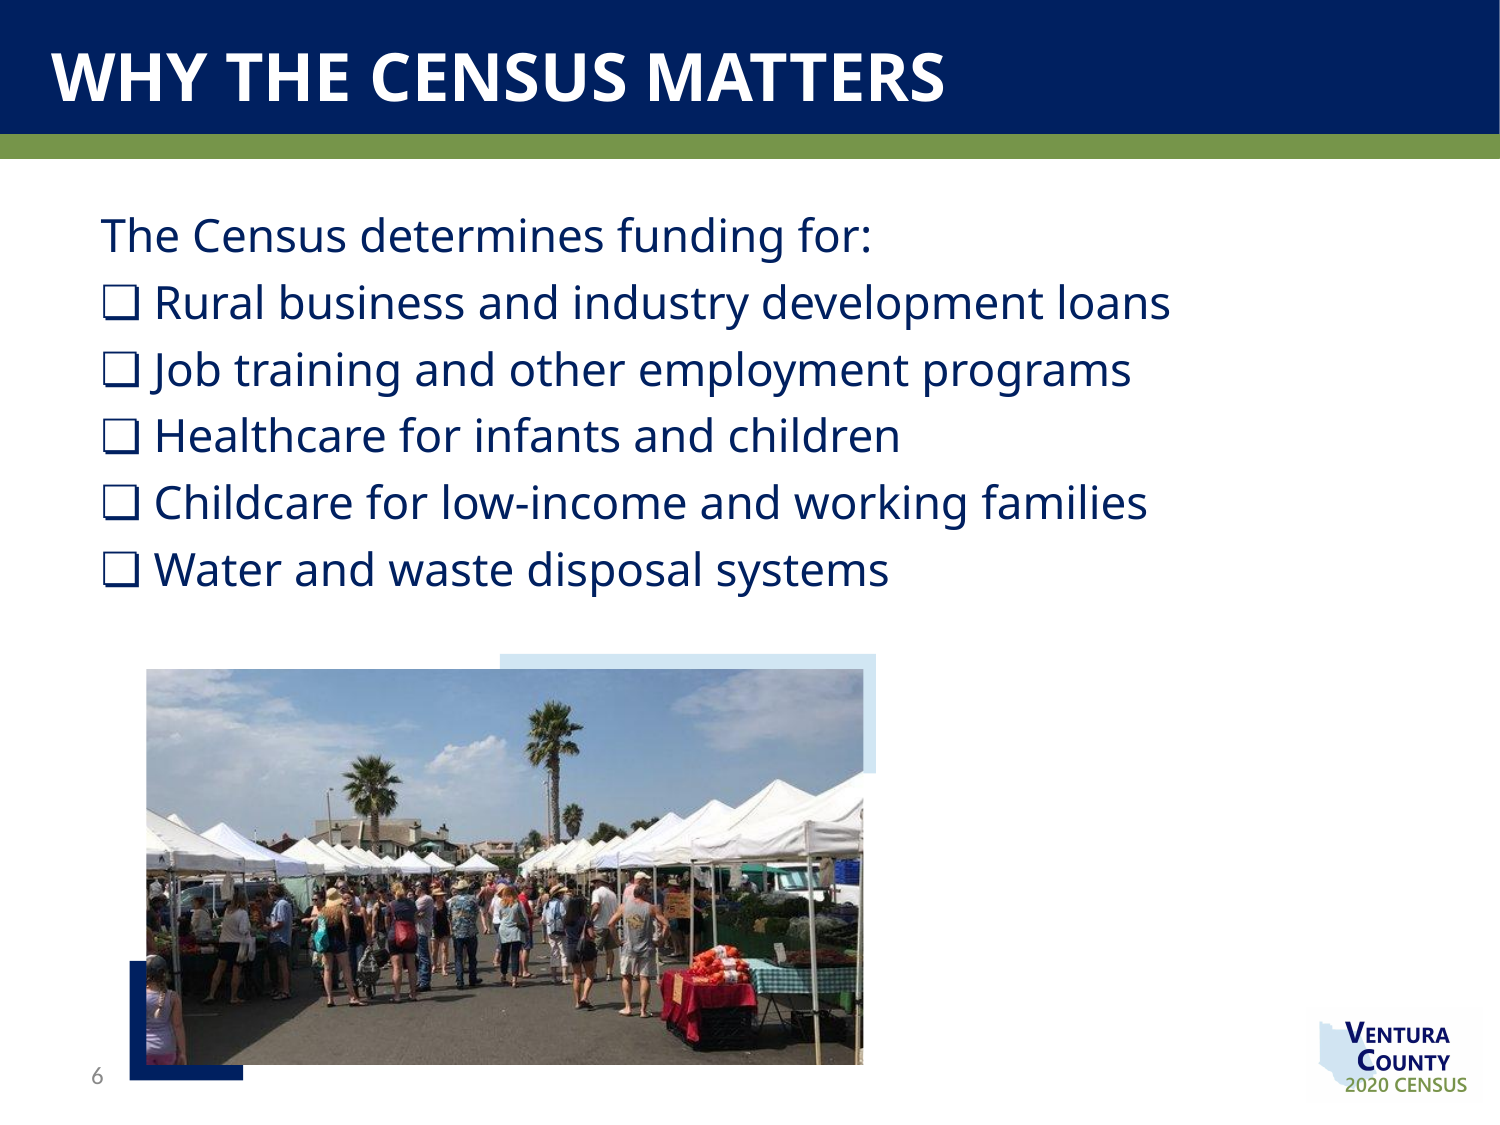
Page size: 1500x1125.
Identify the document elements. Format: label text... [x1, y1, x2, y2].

text_box WHY THE CENSUS MATTERS [36, 27, 1336, 113]
text_box [499, 653, 876, 774]
list The Census determines funding for: Rural business and industry development loans Job training and other employment programs Healthcare for infants and children Childcare for low-income and working families Water and waste disposal systems [85, 199, 1436, 643]
text_box [0, 0, 1500, 134]
picture [1305, 1007, 1483, 1103]
text_box [0, 134, 1500, 158]
picture [145, 669, 864, 1065]
slide_number 6 [76, 1044, 427, 1105]
text_box [129, 960, 140, 1044]
